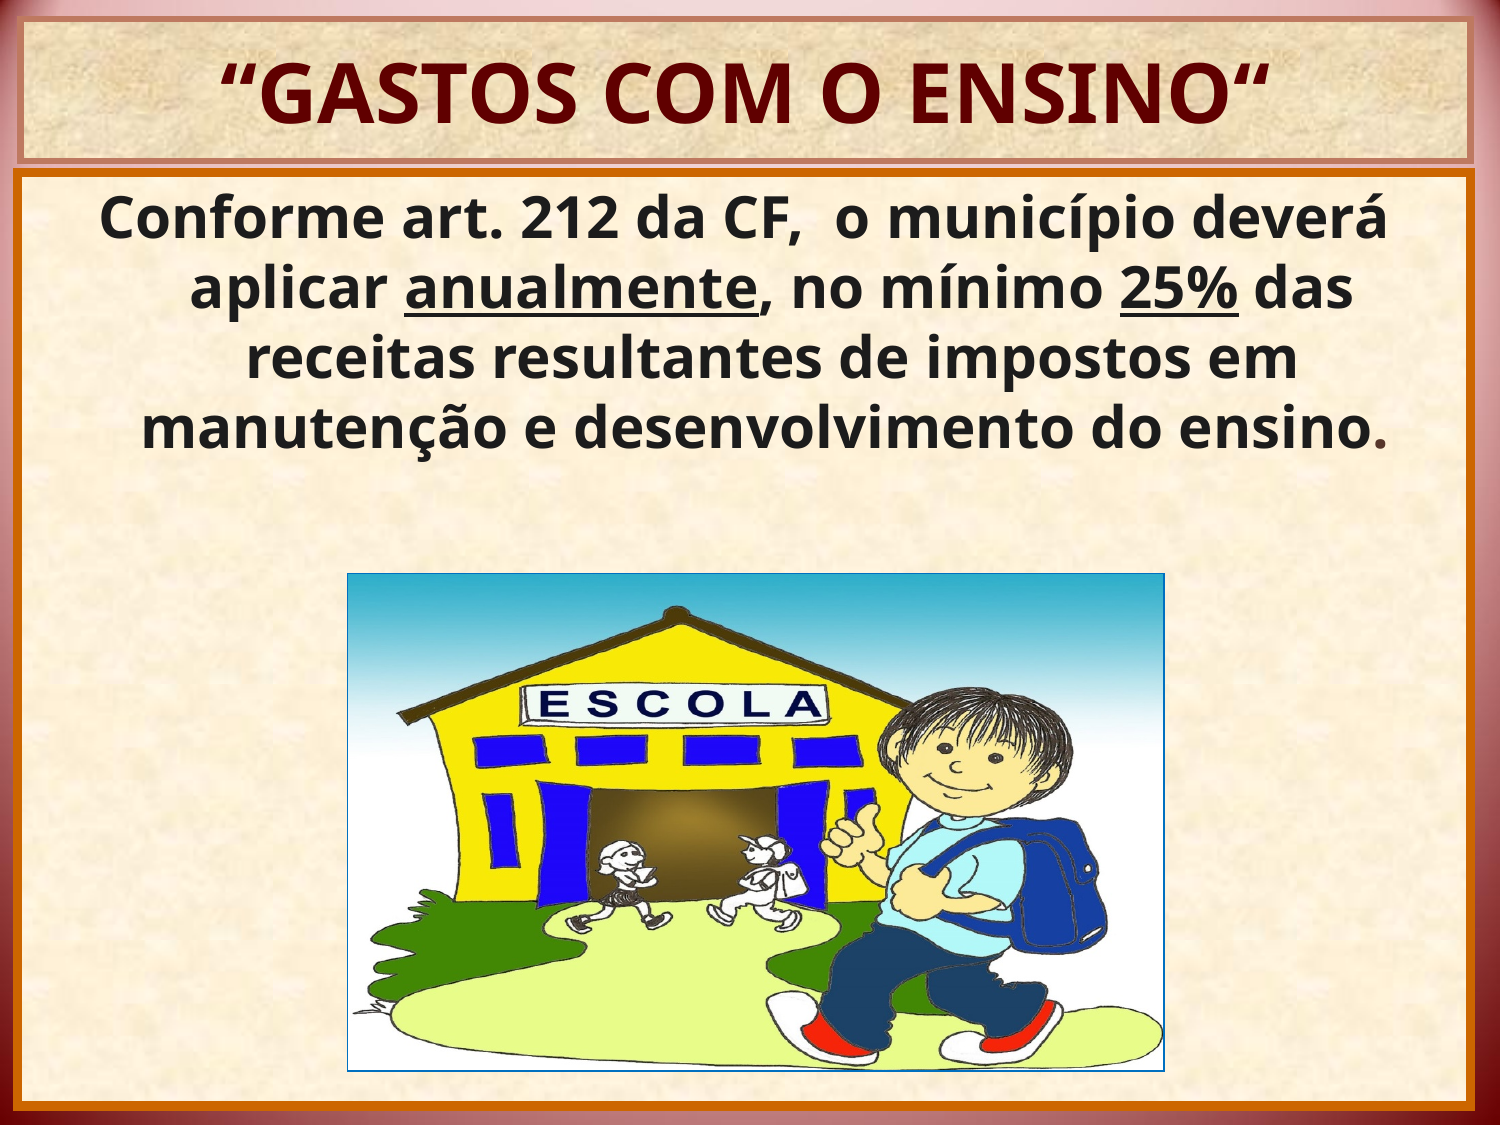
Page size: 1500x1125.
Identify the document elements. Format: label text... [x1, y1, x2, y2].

title “GASTOS COM O ENSINO“ [20, 19, 1471, 161]
list Conforme art. 212 da CF, o município deverá aplicar anualmente, no mínimo 25% das receitas resultantes de impostos em manutenção e desenvolvimento do ensino. [17, 172, 1471, 1106]
picture [0, 0, 1500, 1125]
